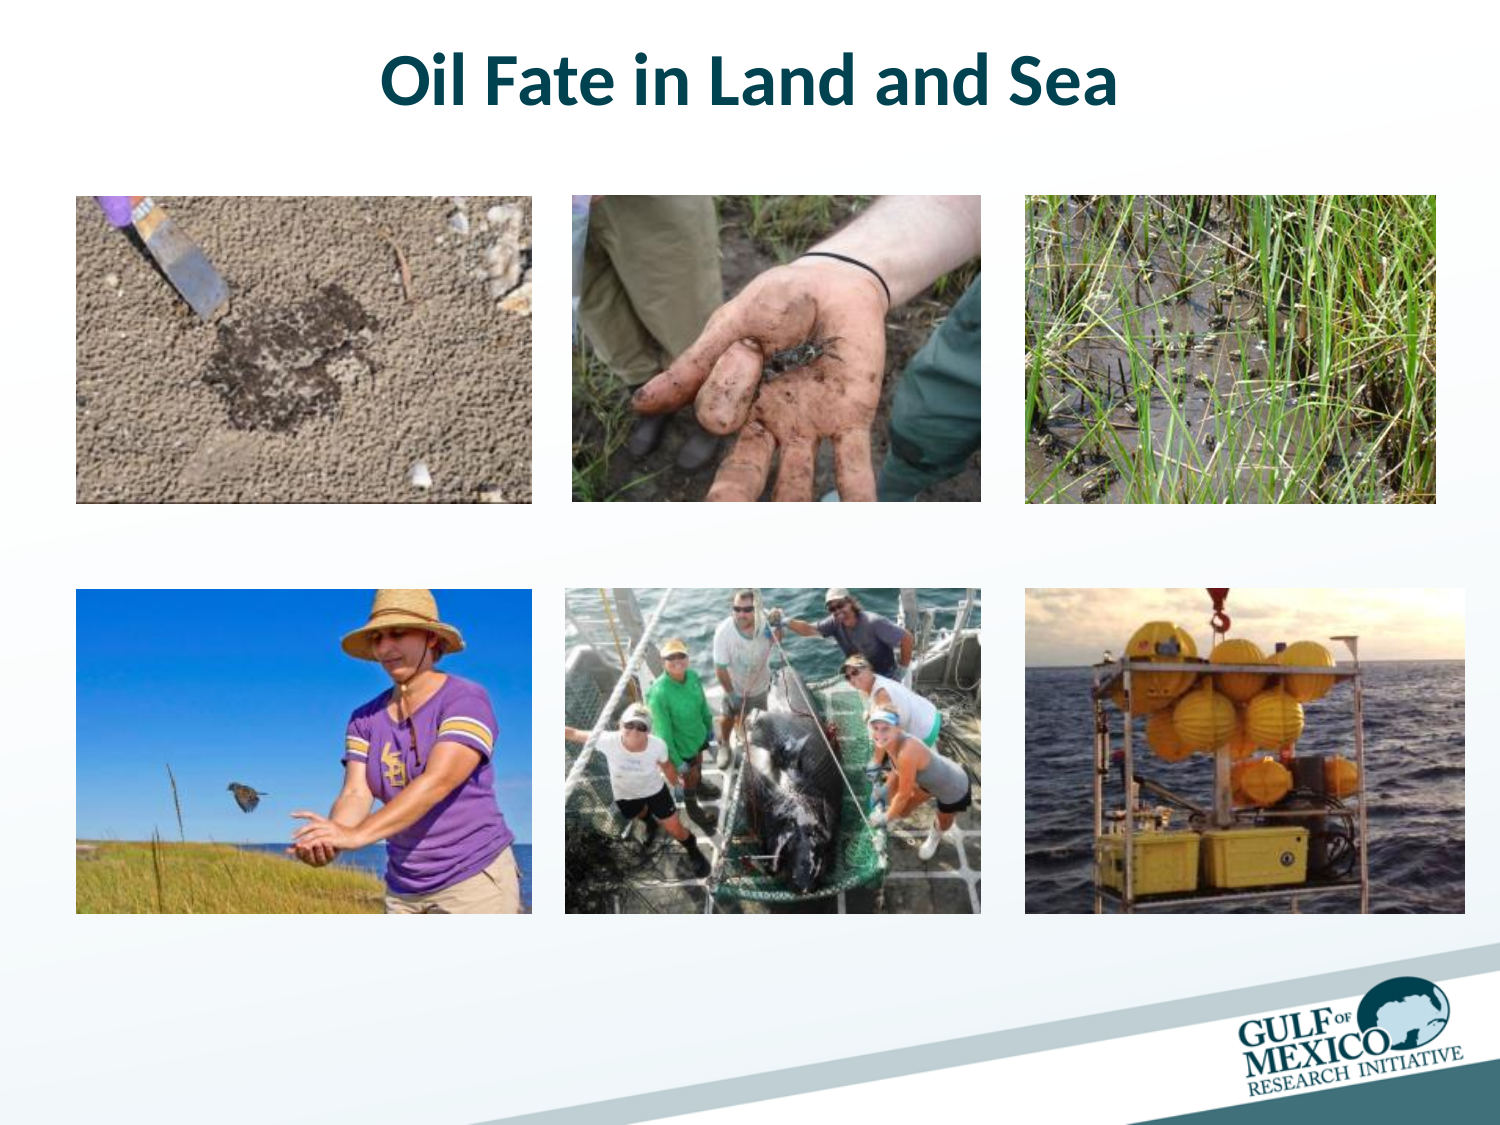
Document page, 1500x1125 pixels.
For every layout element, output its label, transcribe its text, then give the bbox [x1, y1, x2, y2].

title Oil Fate in Land and Sea [0, 0, 1500, 152]
picture [0, 152, 1500, 1125]
